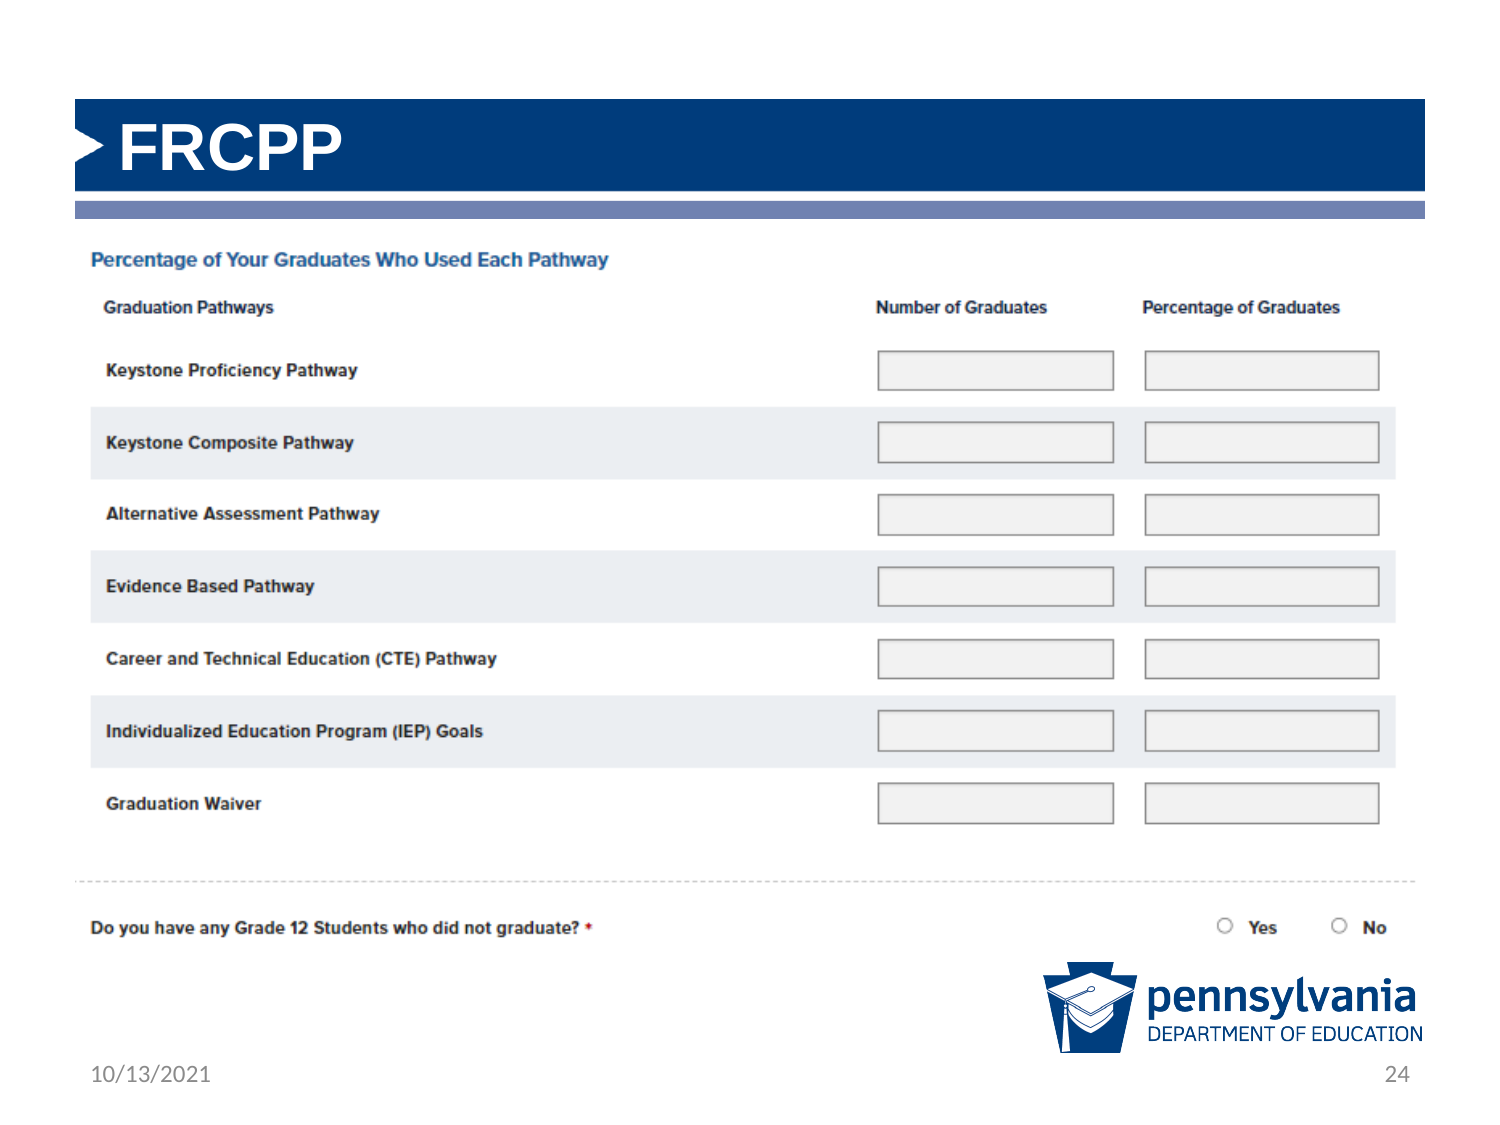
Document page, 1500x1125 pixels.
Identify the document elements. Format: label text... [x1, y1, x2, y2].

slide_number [75, 1042, 425, 1103]
title FRCPP 5 [75, 50, 1500, 238]
slide_number 24 [1074, 1042, 1425, 1103]
picture [1043, 962, 1422, 1053]
picture [74, 238, 1426, 961]
